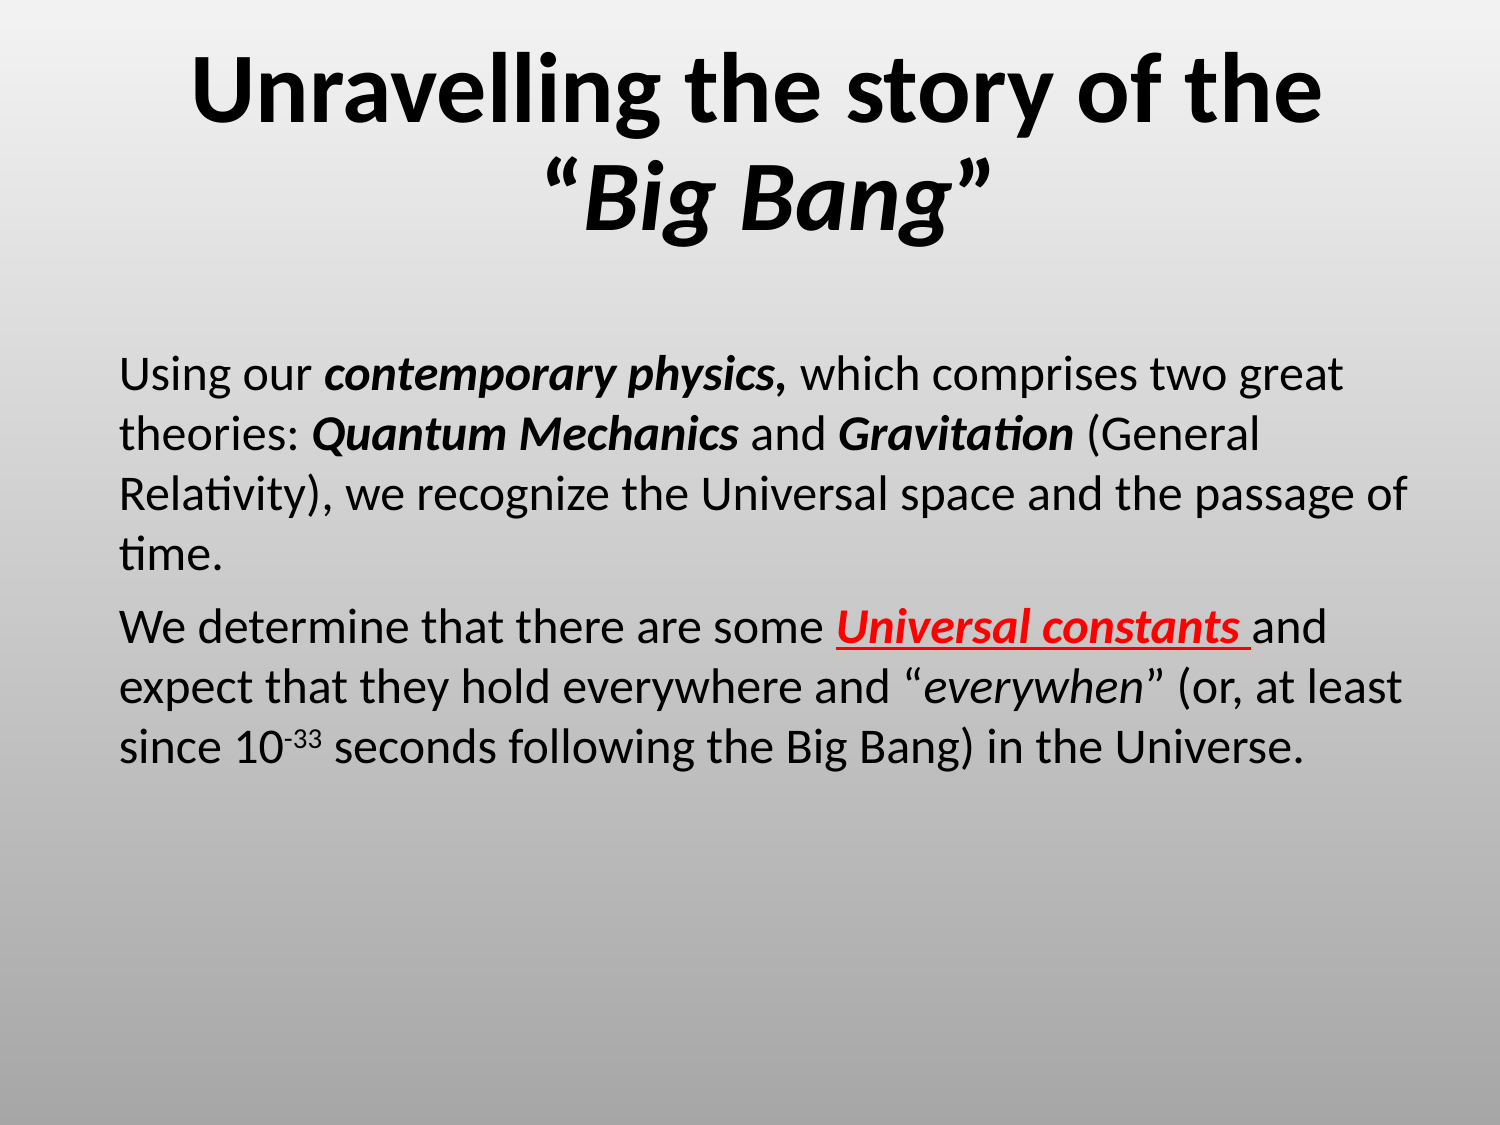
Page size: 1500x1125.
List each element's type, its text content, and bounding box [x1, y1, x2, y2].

text_box Using our contemporary physics, which comprises two great theories: Quantum Mechanics and Gravitation (General Relativity), we recognize the Universal space and the passage of time. We determine that there are some Universal constants and expect that they hold everywhere and “everywhen” (or, at least since 10-33 seconds following the Big Bang) in the Universe. [104, 333, 1434, 781]
title Unravelling the story of the “Big Bang” [164, 35, 1373, 253]
